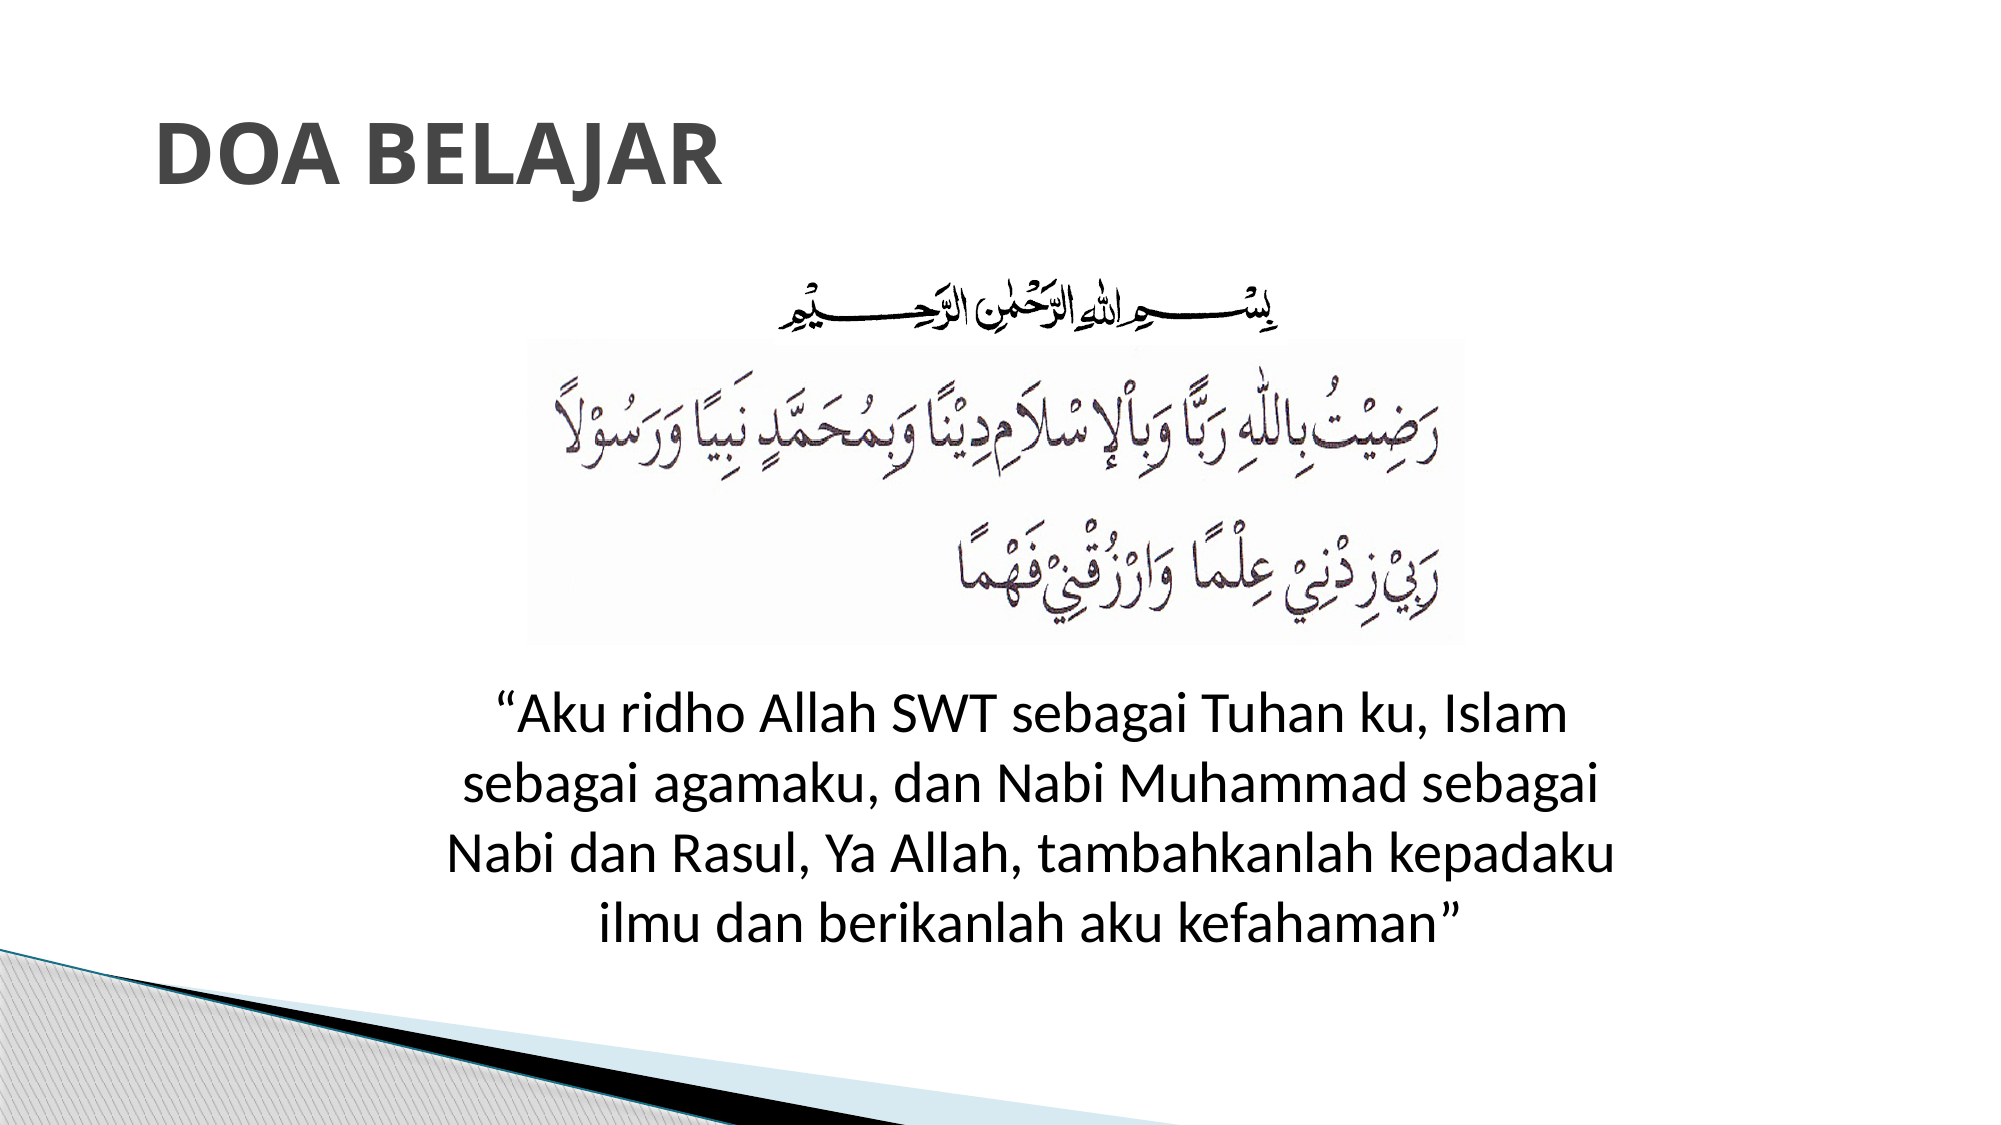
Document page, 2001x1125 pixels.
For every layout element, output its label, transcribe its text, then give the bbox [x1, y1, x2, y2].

text_box “Aku ridho Allah SWT sebagai Tuhan ku, Islam sebagai agamaku, dan Nabi Muhammad sebagai Nabi dan Rasul, Ya Allah, tambahkanlah kepadaku ilmu dan berikanlah aku kefahaman” [386, 632, 1676, 996]
picture [527, 263, 1466, 645]
title DOA BELAJAR [137, 59, 1863, 241]
